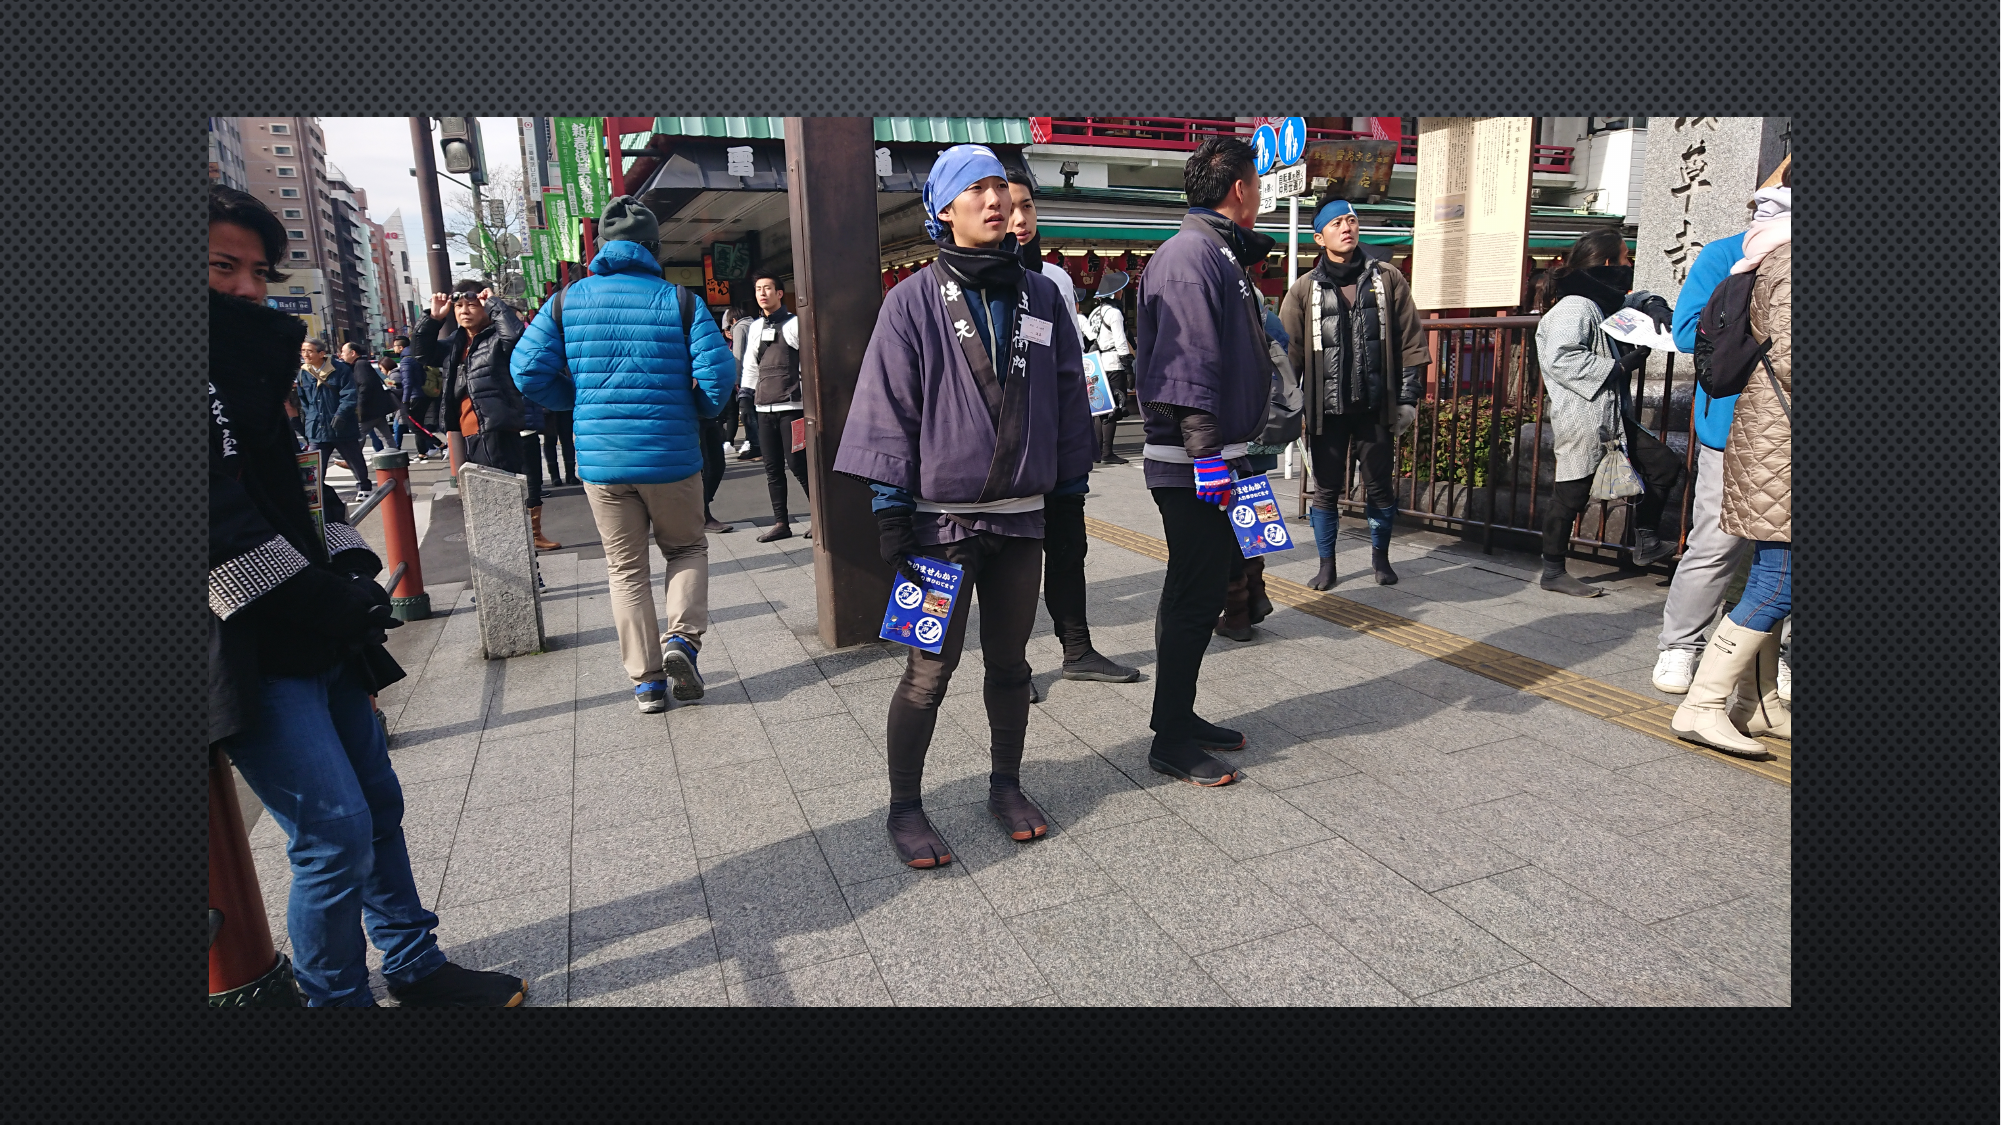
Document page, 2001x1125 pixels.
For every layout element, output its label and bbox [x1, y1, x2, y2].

picture [209, 117, 1791, 1008]
